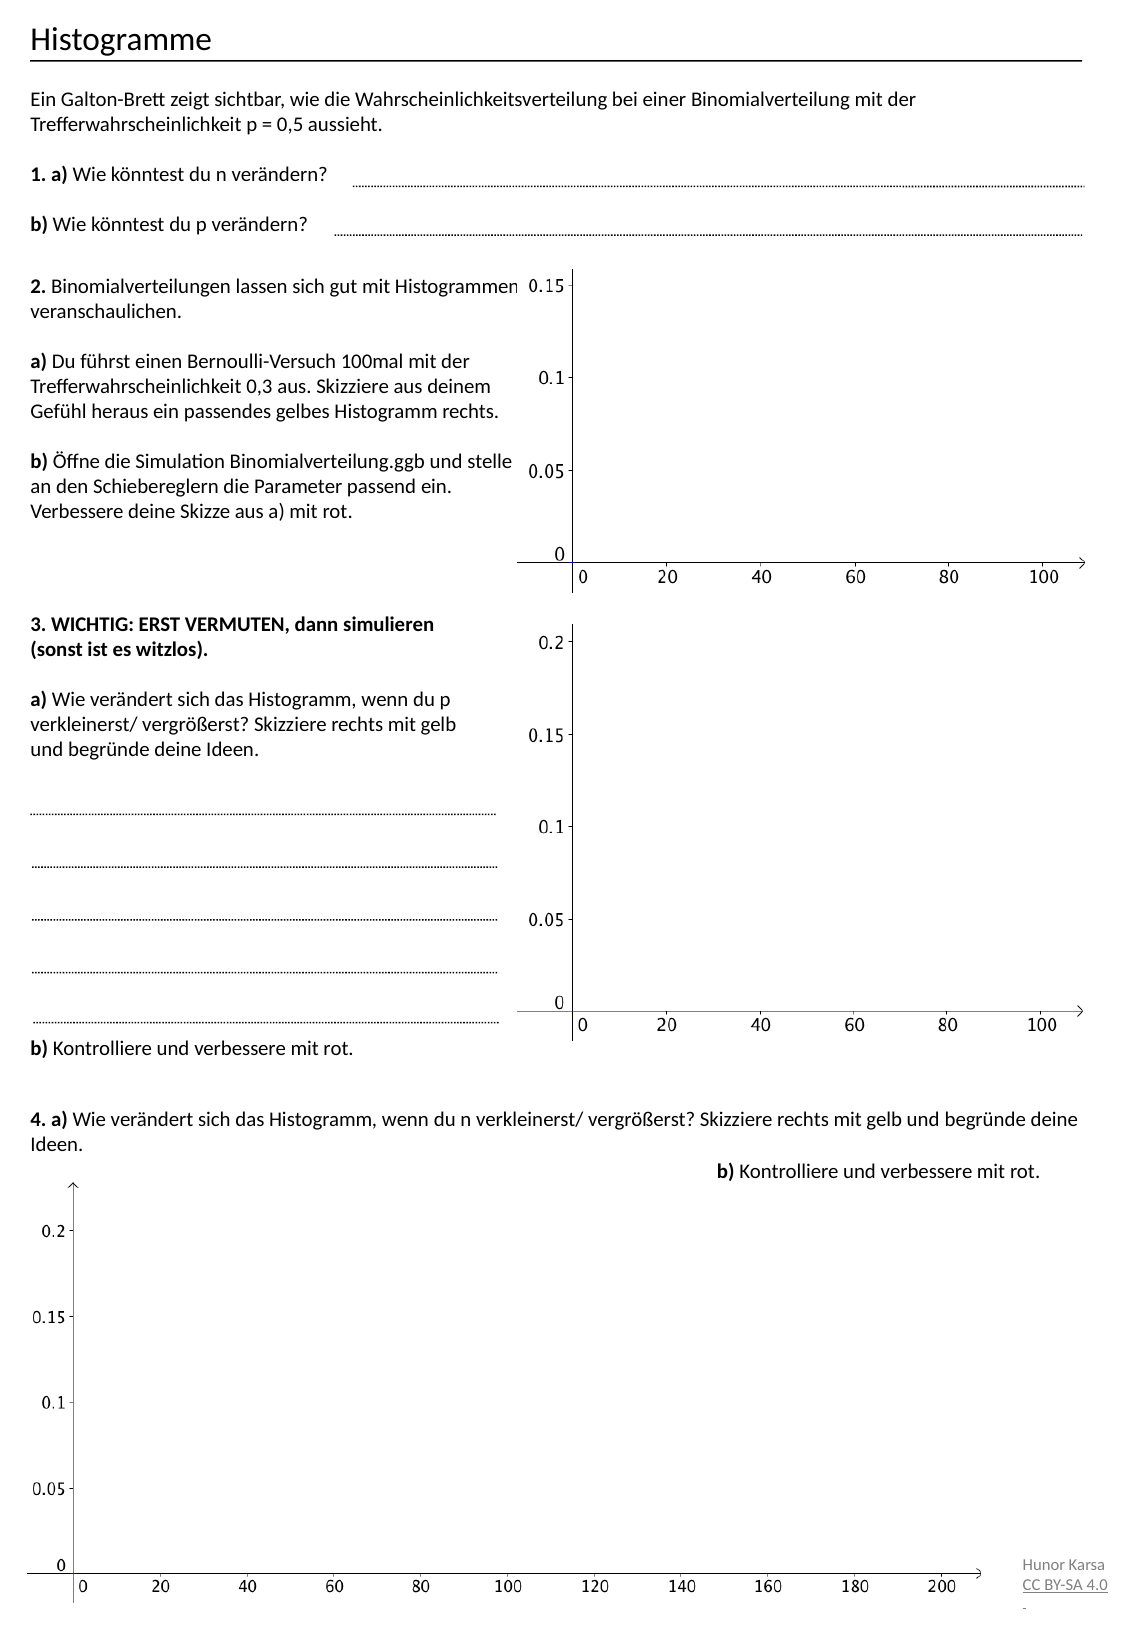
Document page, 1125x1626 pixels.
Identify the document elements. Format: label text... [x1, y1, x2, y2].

text_box Histogramme [15, 10, 1106, 65]
text_box 3. WICHTIG: ERST VERMUTEN, dann simulieren (sonst ist es witzlos). a) Wie verändert sich das Histogramm, wenn du p verkleinerst/ vergrößerst? Skizziere rechts mit gelb und begründe deine Ideen. b) Kontrolliere und verbessere mit rot. [15, 602, 477, 1068]
picture [517, 269, 1085, 594]
picture [517, 624, 1083, 1042]
text_box 4. a) Wie verändert sich das Histogramm, wenn du n verkleinerst/ vergrößerst? Skizziere rechts mit gelb und begründe deine Ideen. [15, 1098, 1098, 1164]
picture [27, 1181, 982, 1604]
text_box Hunor Karsa CC BY-SA 4.0 [1007, 1546, 1125, 1602]
text_box 2. Binomialverteilungen lassen sich gut mit Histogrammen veranschaulichen. a) Du führst einen Bernoulli-Versuch 100mal mit der Trefferwahrscheinlichkeit 0,3 aus. Skizziere aus deinem Gefühl heraus ein passendes gelbes Histogramm rechts. b) Öffne die Simulation Binomialverteilung.ggb und stelle an den Schiebereglern die Parameter passend ein. Verbessere deine Skizze aus a) mit rot. [15, 265, 539, 530]
text_box b) Kontrolliere und verbessere mit rot. [702, 1164, 1091, 1191]
text_box Ein Galton-Brett zeigt sichtbar, wie die Wahrscheinlichkeitsverteilung bei einer Binomialverteilung mit der Trefferwahrscheinlichkeit p = 0,5 aussieht. 1. a) Wie könntest du n verändern? b) Wie könntest du p verändern? [15, 77, 1103, 243]
